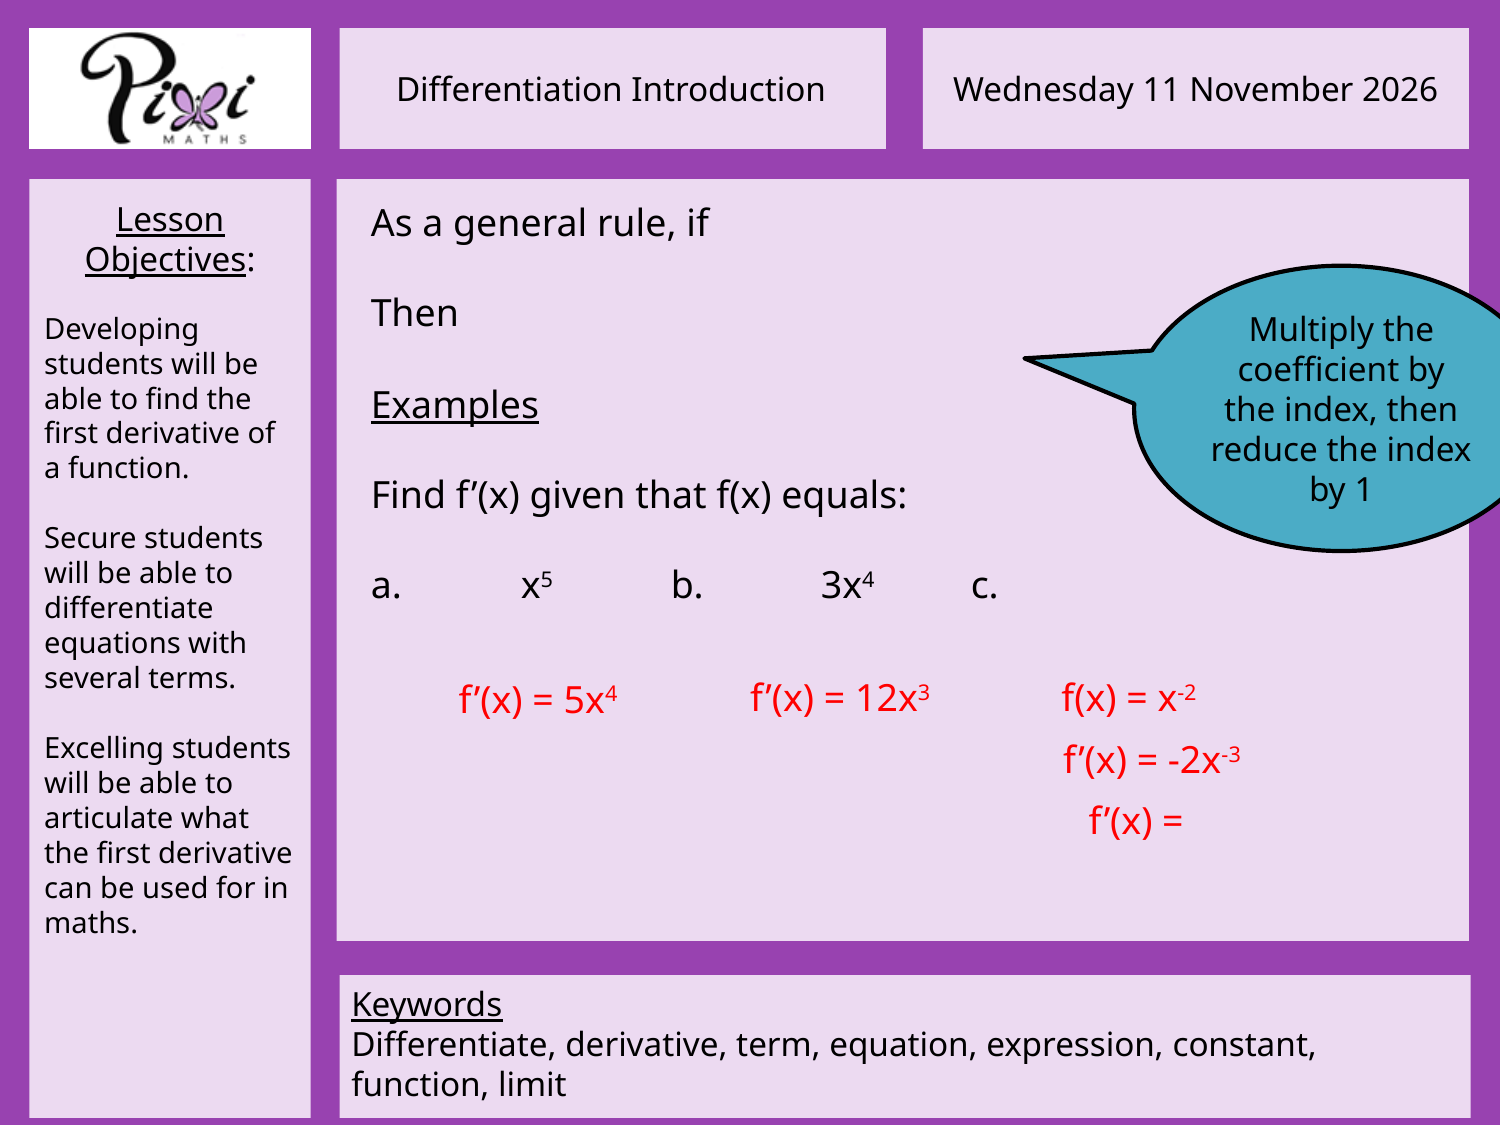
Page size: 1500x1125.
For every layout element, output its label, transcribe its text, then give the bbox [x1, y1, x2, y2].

text_box f’(x) = 12x3 [735, 666, 956, 727]
text_box Multiply the coefficient by the index, then reduce the index by 1 [1022, 263, 1500, 554]
text_box f’(x) = -2x-3 [1048, 728, 1266, 789]
text_box f(x) = x-2 [1046, 666, 1222, 727]
picture [0, 0, 1500, 1125]
text_box f’(x) = 5x4 [443, 668, 643, 728]
